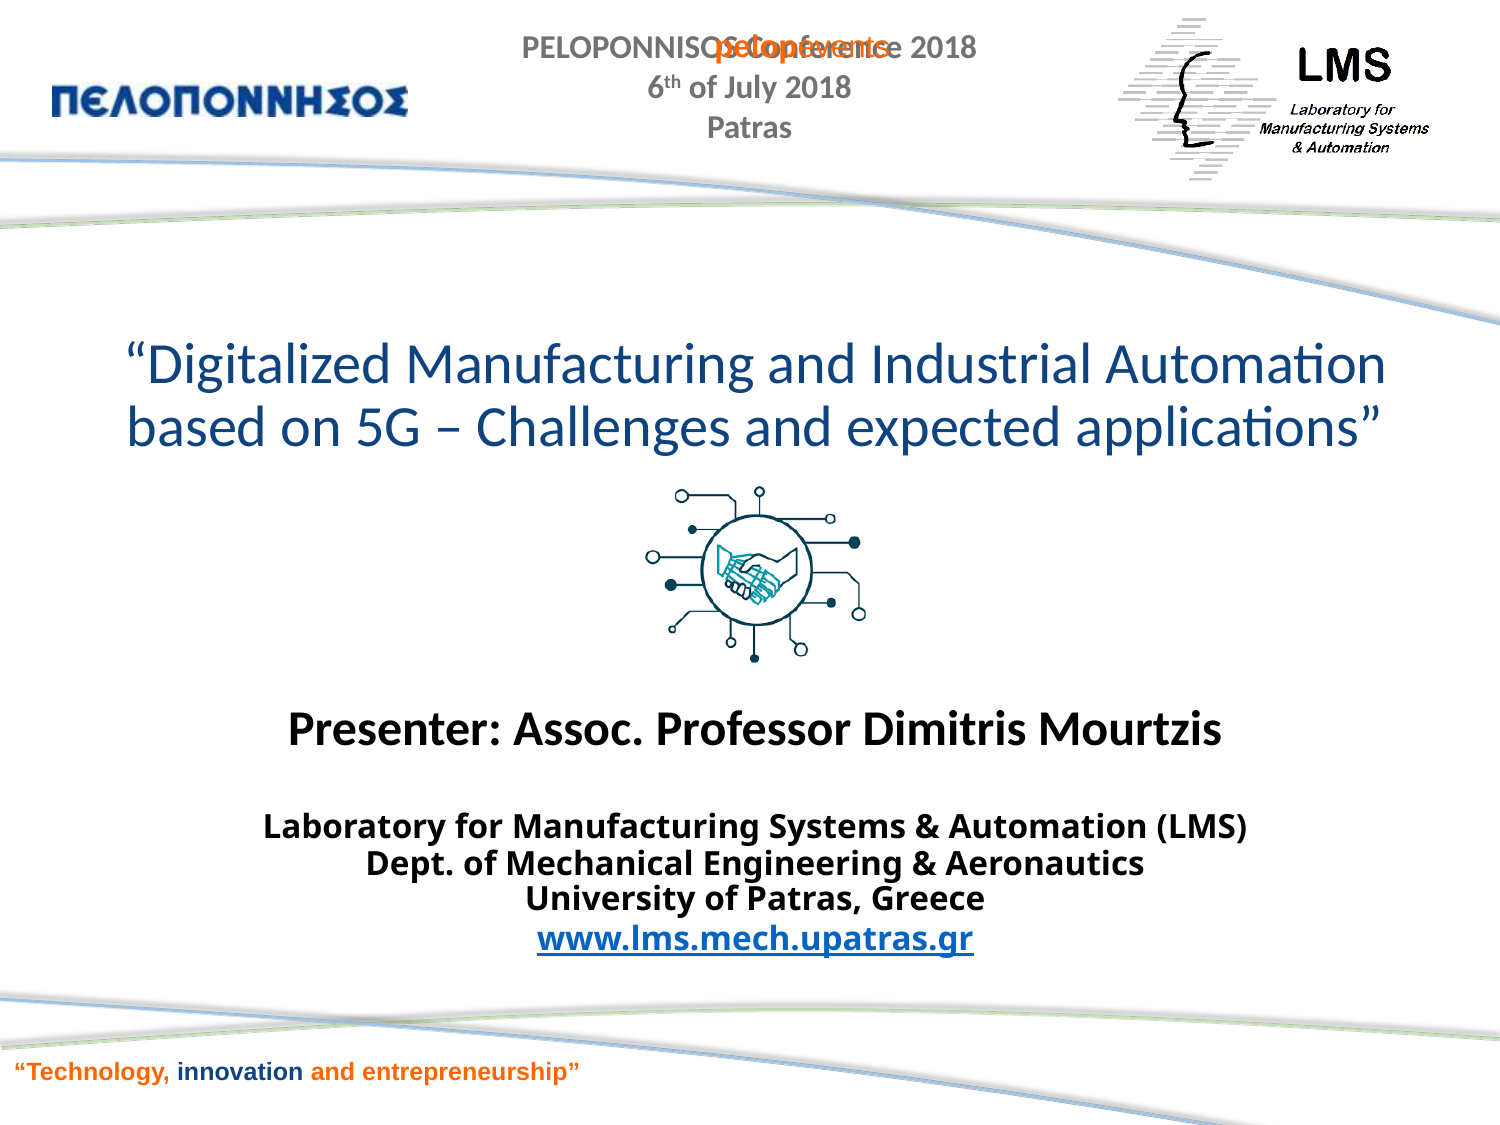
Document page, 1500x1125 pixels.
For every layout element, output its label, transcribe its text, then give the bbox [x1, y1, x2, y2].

picture [52, 82, 408, 117]
picture [854, 610, 866, 618]
picture [645, 484, 866, 663]
picture [0, 984, 1500, 1125]
picture [704, 518, 810, 623]
title “Digitalized Manufacturing and Industrial Automation based on 5G – Challenges and expected applications” Presenter: Assoc. Professor Dimitris Mourtzis Laboratory for Manufacturing Systems & Automation (LMS) Dept. of Mechanical Engineering & Aeronautics University of Patras, Greece www.lms.mech.upatras.gr [87, 290, 1424, 714]
picture [0, 17, 1500, 357]
